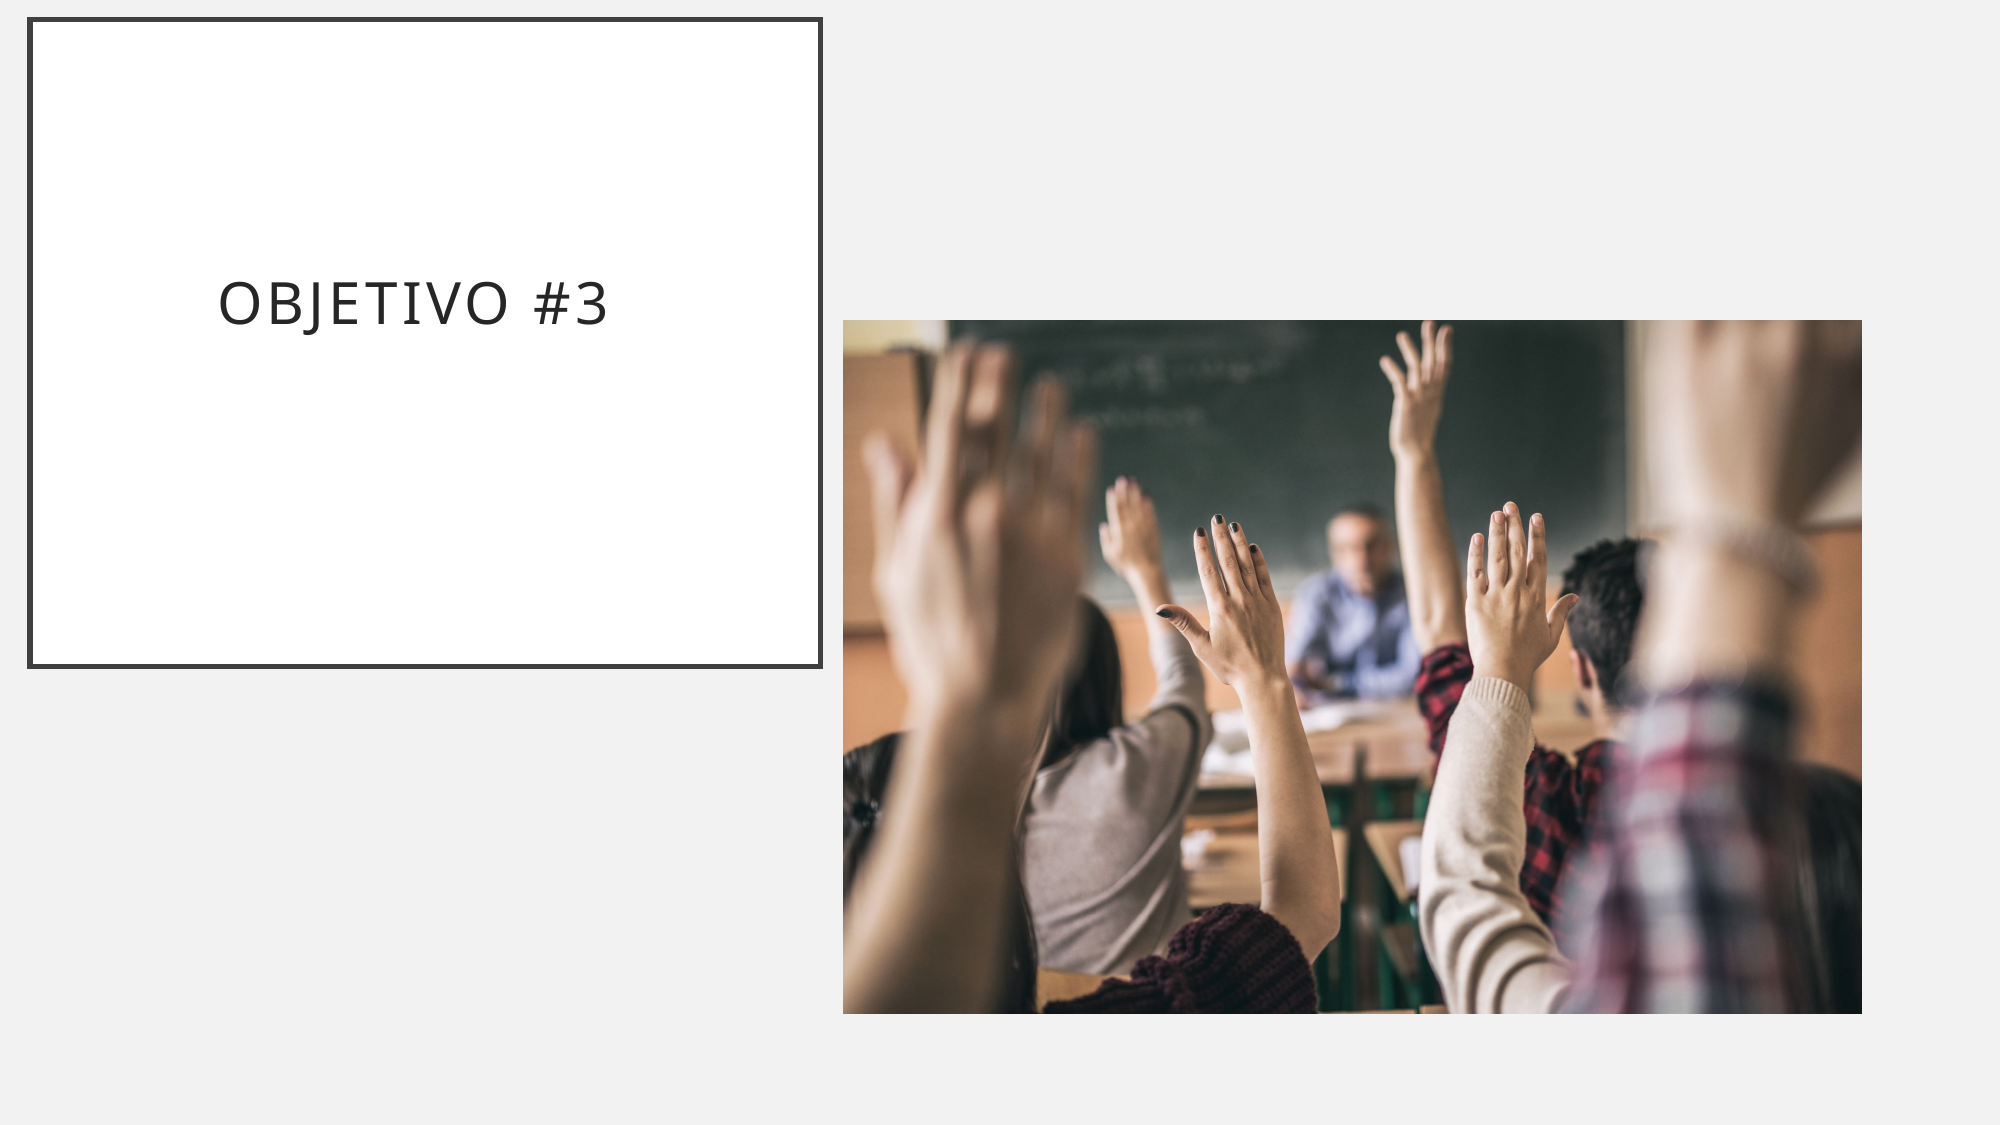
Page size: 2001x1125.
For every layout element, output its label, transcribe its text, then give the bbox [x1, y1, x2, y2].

picture [843, 320, 1862, 1014]
title Objetivo #3 [27, 17, 823, 669]
